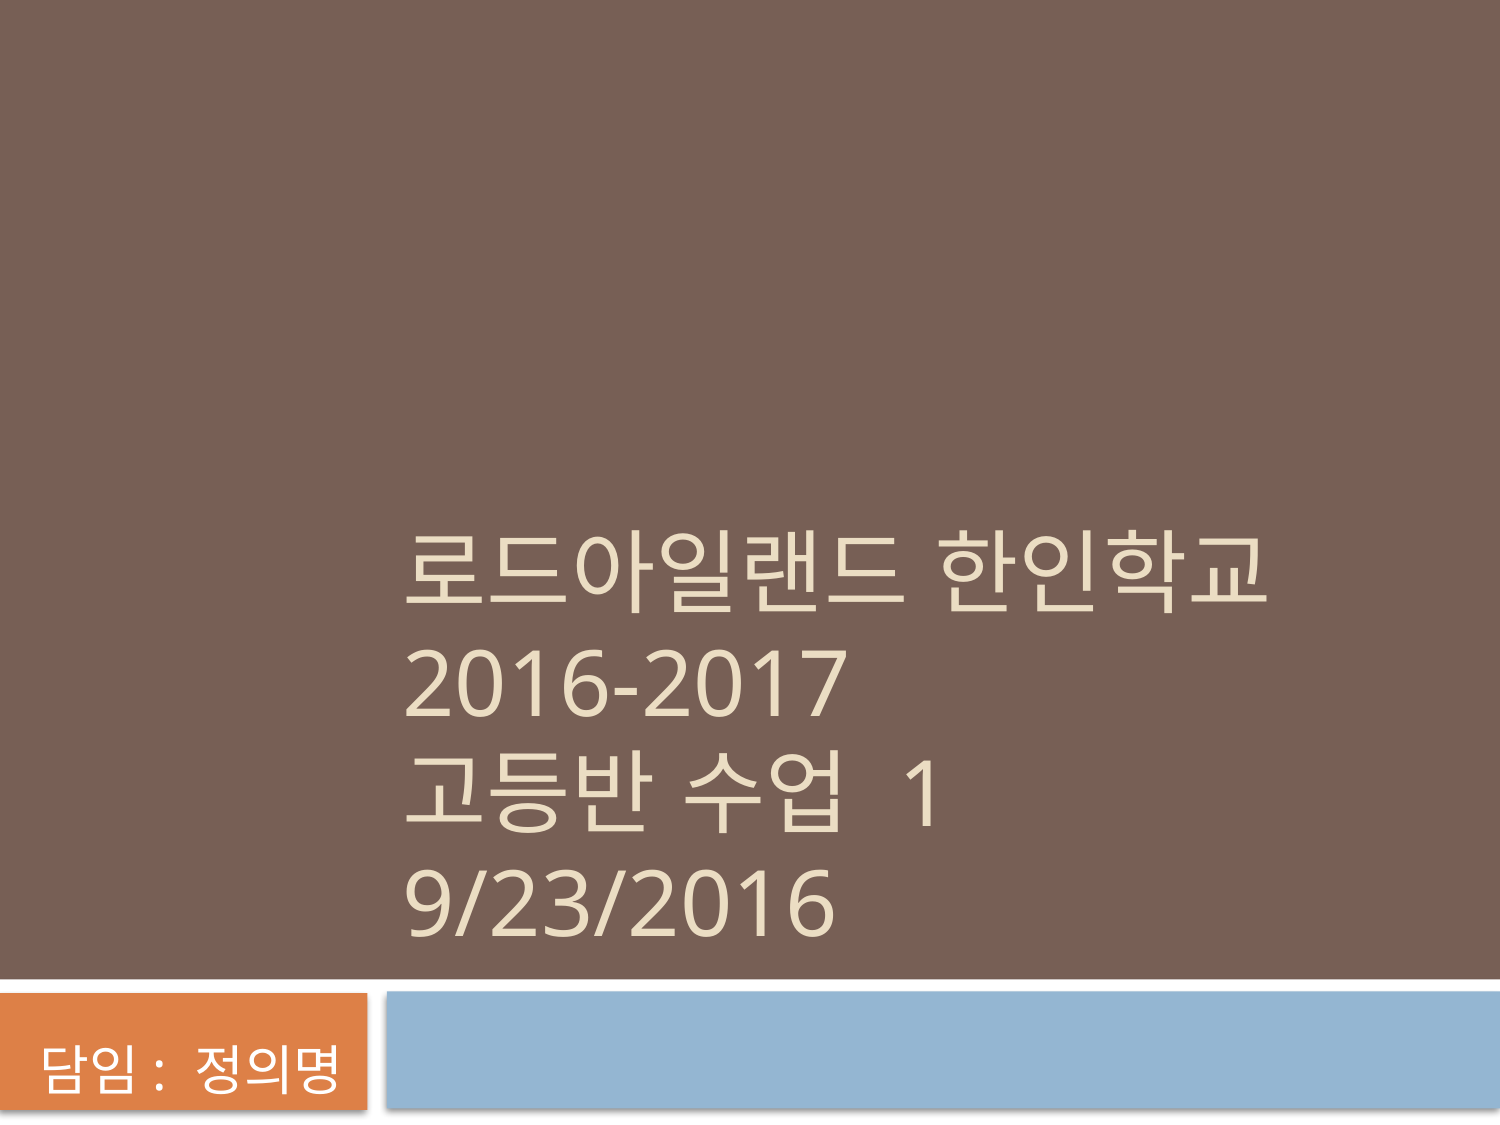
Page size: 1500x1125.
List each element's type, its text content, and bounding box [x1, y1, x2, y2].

title 로드아일랜드 한인학교 2016-2017 고등반 수업 1 9/23/2016 [387, 437, 1450, 963]
subtitle 담임: 정의명 [24, 1012, 1075, 1125]
